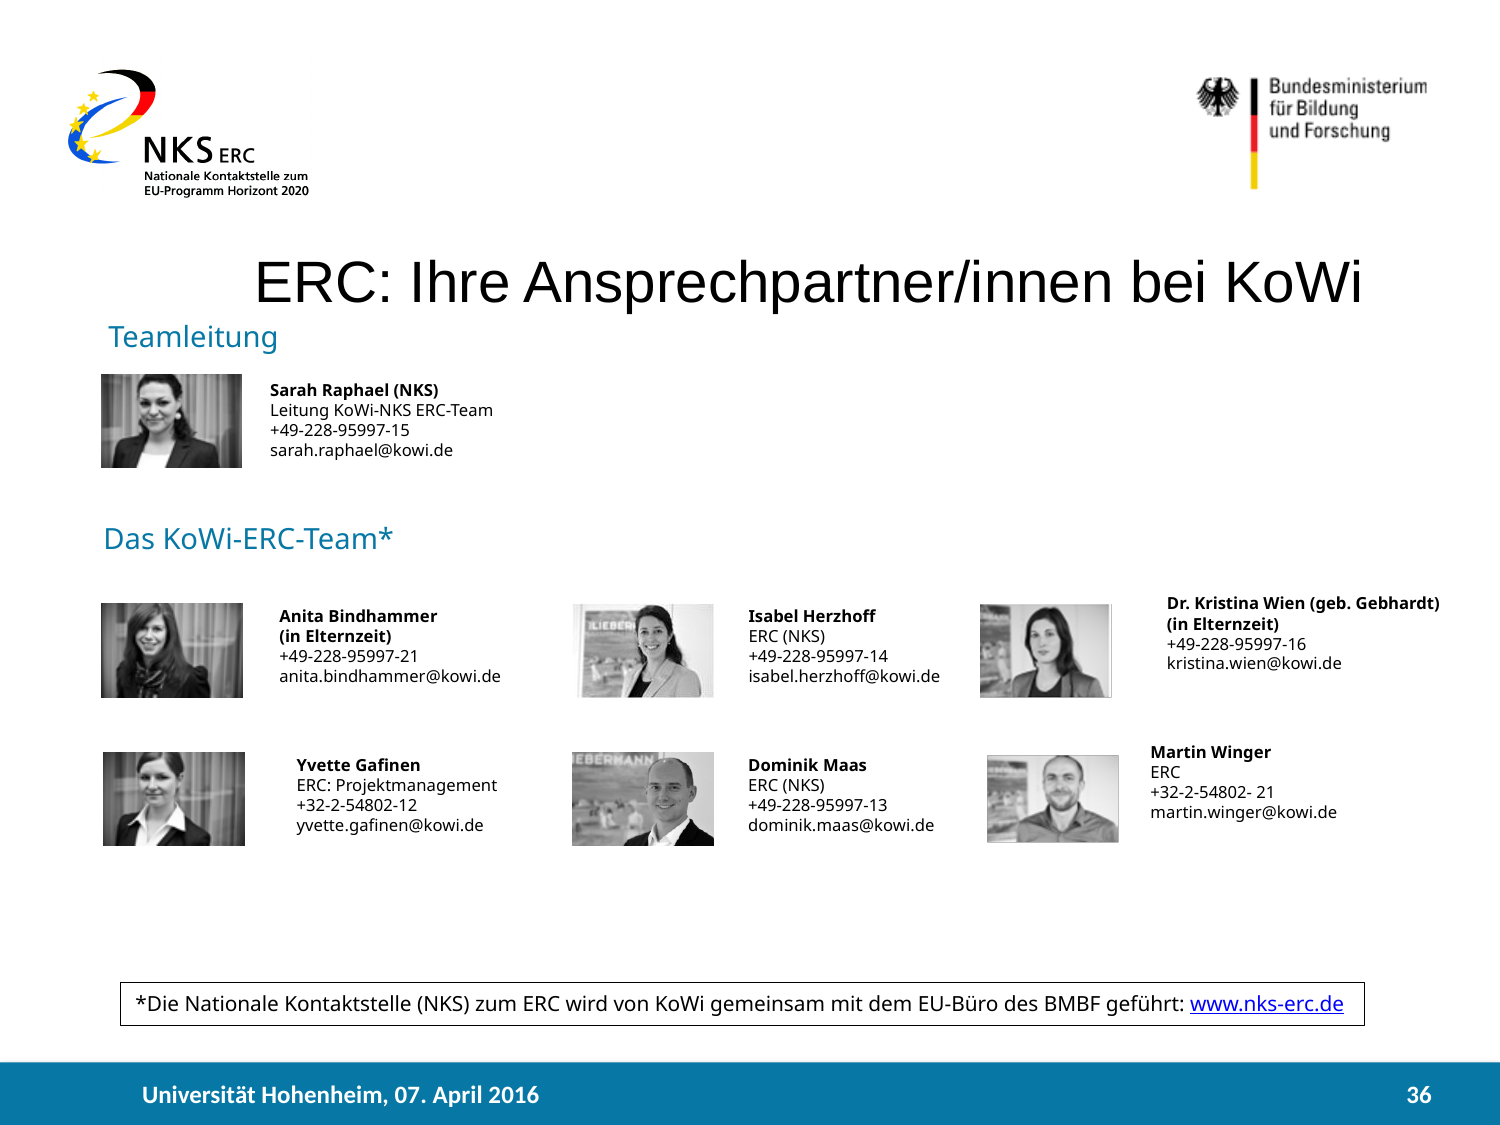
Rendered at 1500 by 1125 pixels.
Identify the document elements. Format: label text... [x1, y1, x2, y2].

text_box Teamleitung [93, 311, 294, 361]
text_box Dr. Kristina Wien (geb. Gebhardt) (in Elternzeit) +49-228-95997-16 kristina.wien@kowi.de [1152, 586, 1456, 681]
picture [1151, 54, 1466, 224]
text_box Yvette Gafinen ERC: Projektmanagement +32-2-54802-12 yvette.gafinen@kowi.de [281, 747, 513, 842]
picture [103, 751, 245, 847]
picture [101, 603, 243, 699]
picture [101, 373, 243, 469]
text_box *Die Nationale Kontaktstelle (NKS) zum ERC wird von KoWi gemeinsam mit dem EU-Büro des BMBF geführt: www.nks-erc.de [120, 982, 1365, 1026]
text_box Anita Bindhammer (in Elternzeit) +49-228-95997-21 anita.bindhammer@kowi.de [264, 598, 517, 694]
picture [572, 751, 714, 847]
text_box Sarah Raphael (NKS) Leitung KoWi-NKS ERC-Team +49-228-95997-15 sarah.raphael@kowi.de [253, 371, 538, 468]
text_box Das KoWi-ERC-Team* [88, 512, 491, 563]
picture [978, 603, 1112, 698]
picture [572, 603, 714, 698]
text_box [58, 161, 1453, 310]
text_box Isabel Herzhoff ERC (NKS) +49-228-95997-14 isabel.herzhoff@kowi.de [733, 598, 956, 694]
picture [18, 32, 411, 218]
title ERC: Ihre Ansprechpartner/innen bei KoWi [171, 243, 1449, 316]
picture [985, 754, 1120, 845]
text_box Martin Winger ERC +32-2-54802- 21 martin.winger@kowi.de [1135, 734, 1357, 830]
text_box Dominik Maas ERC (NKS) +49-228-95997-13 dominik.maas@kowi.de [733, 747, 950, 842]
